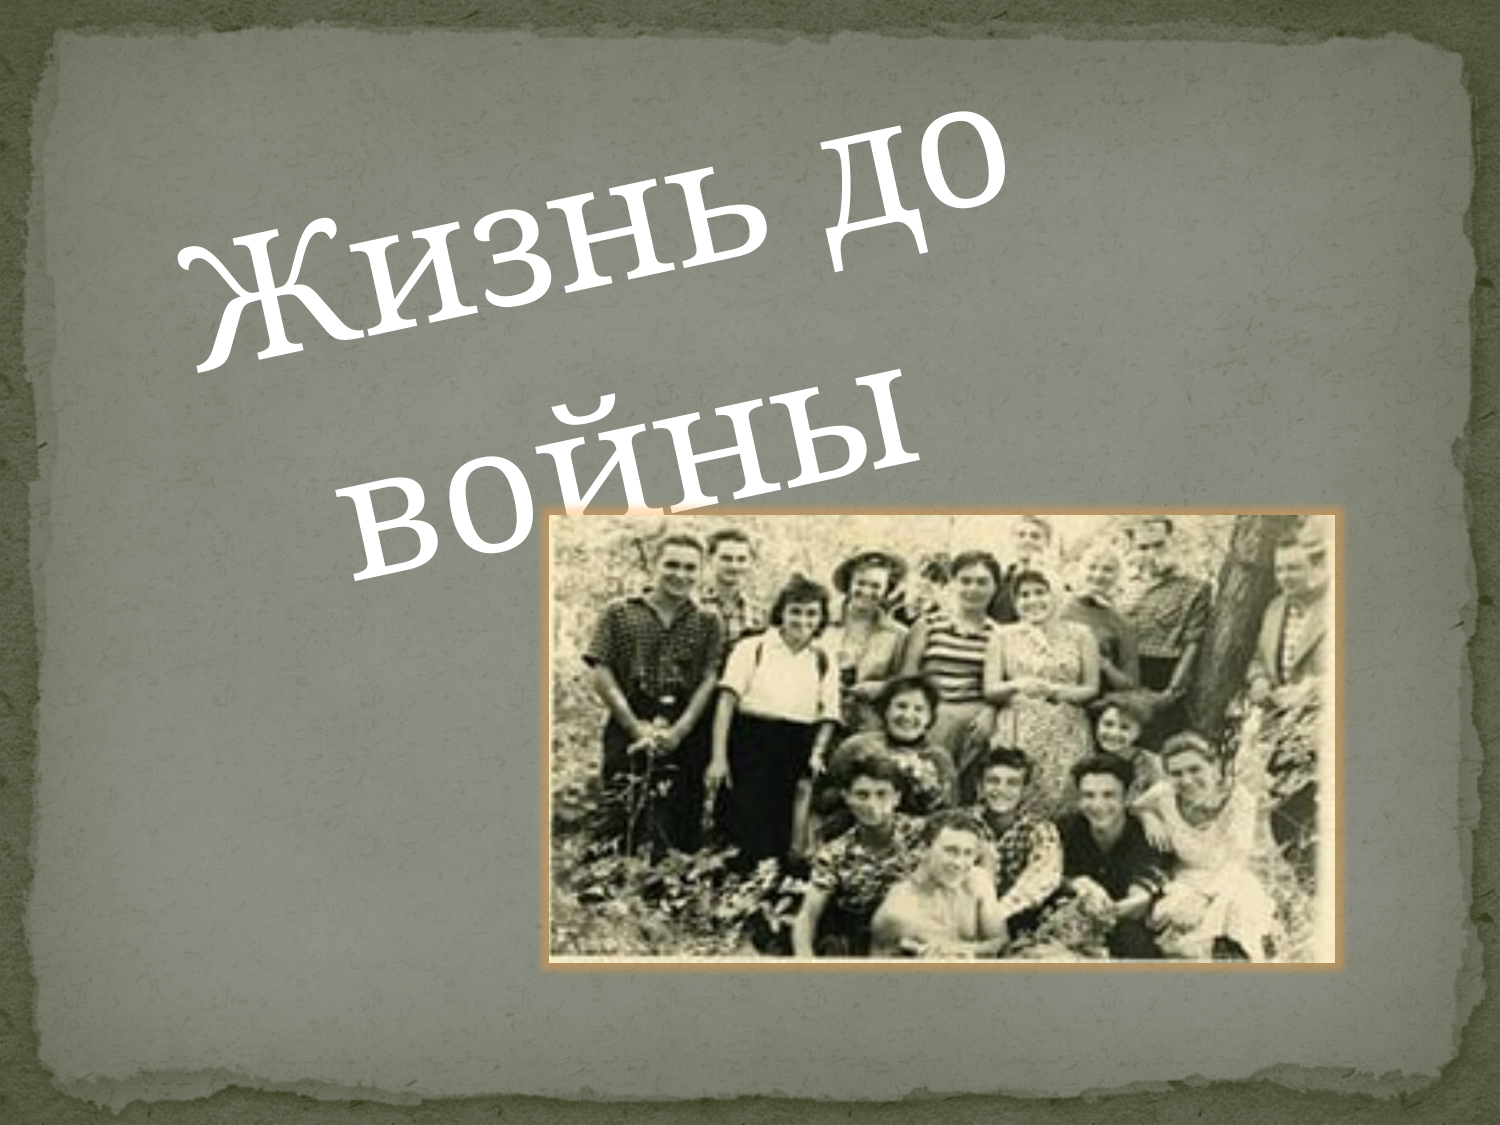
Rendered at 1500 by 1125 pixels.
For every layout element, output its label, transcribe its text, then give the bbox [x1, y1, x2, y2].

picture [549, 515, 1335, 963]
list Жизнь до войны [0, 0, 1298, 713]
